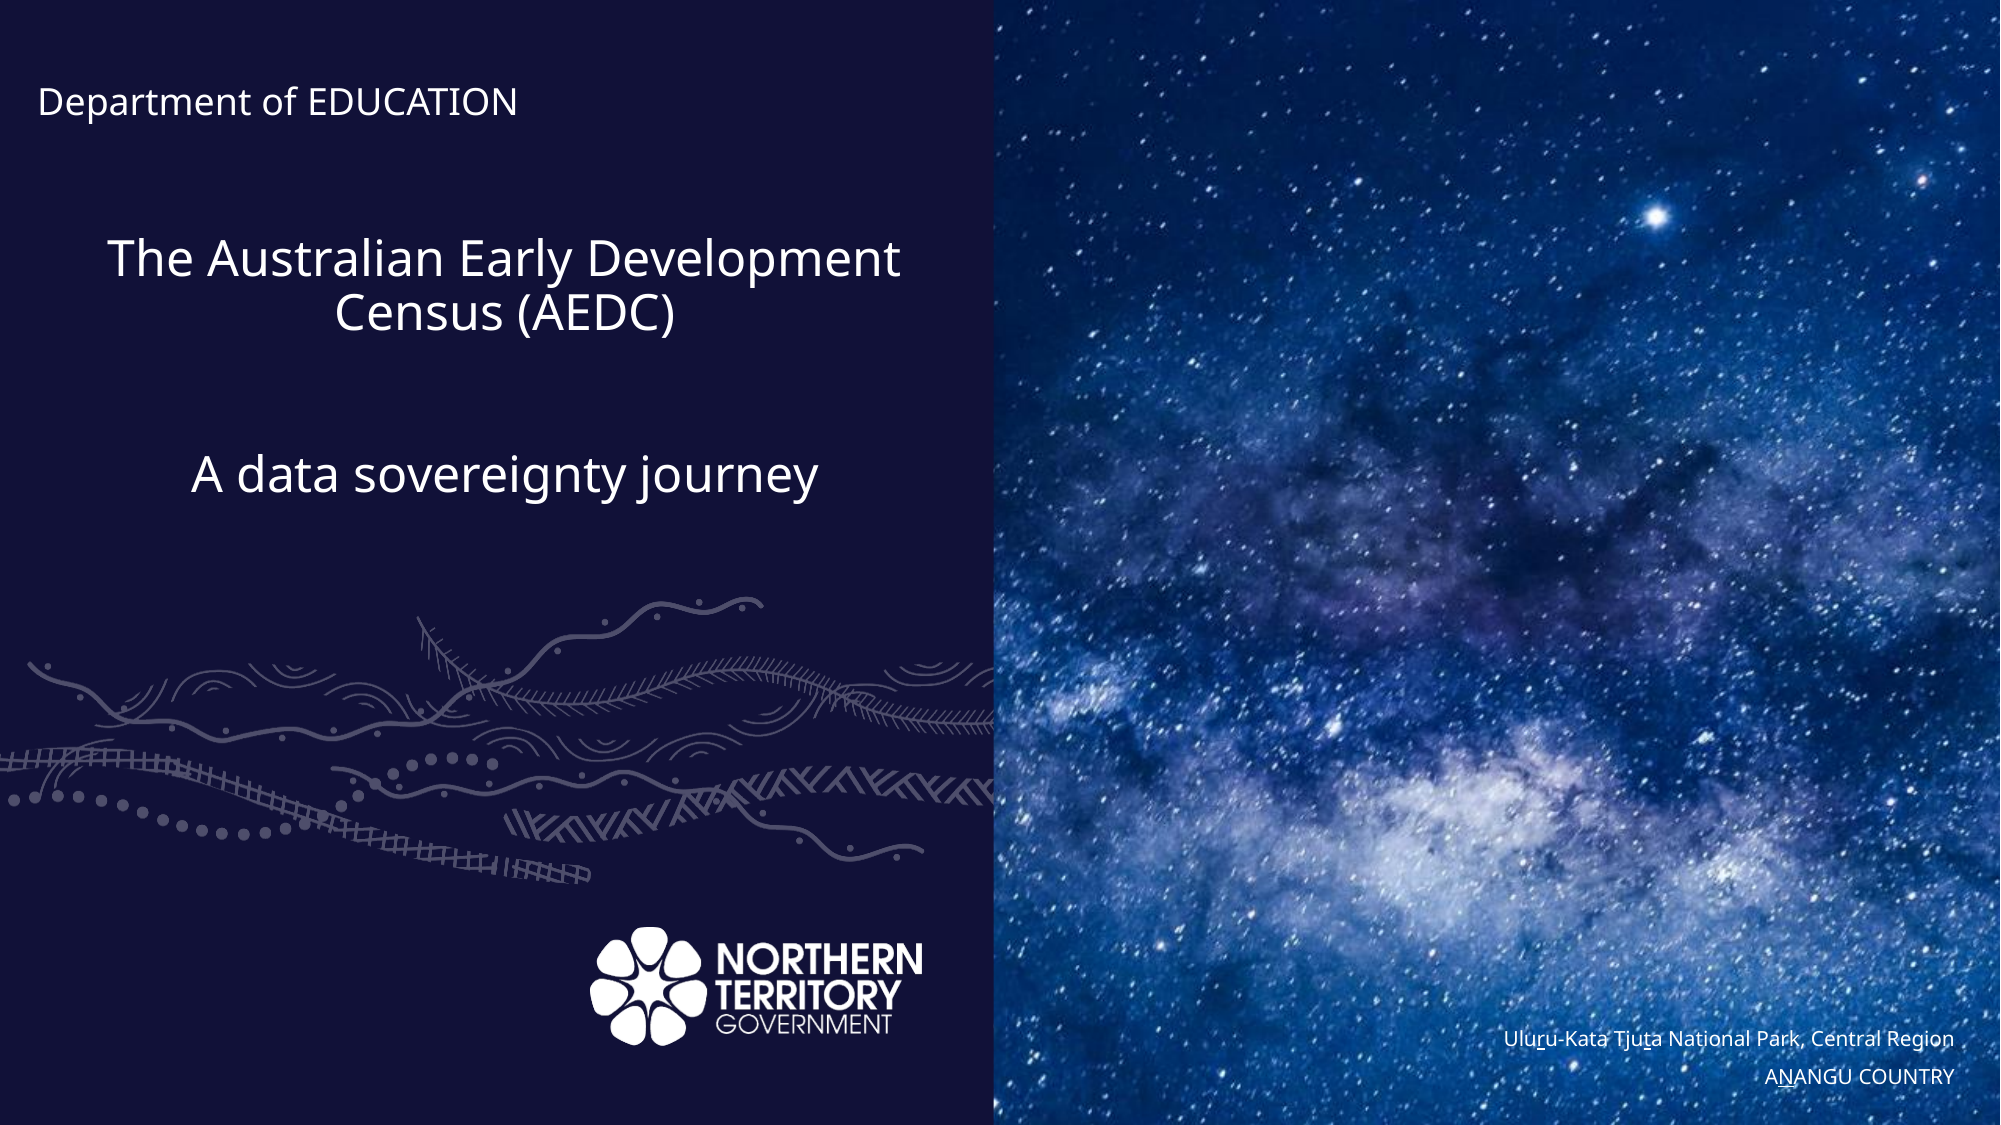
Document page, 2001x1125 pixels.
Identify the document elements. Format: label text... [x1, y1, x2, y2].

picture [993, 0, 2000, 1125]
title The Australian Early Development Census (AEDC) A data sovereignty journey [37, 225, 973, 481]
picture [590, 927, 922, 1046]
list Department of EDUCATION [37, 83, 942, 125]
